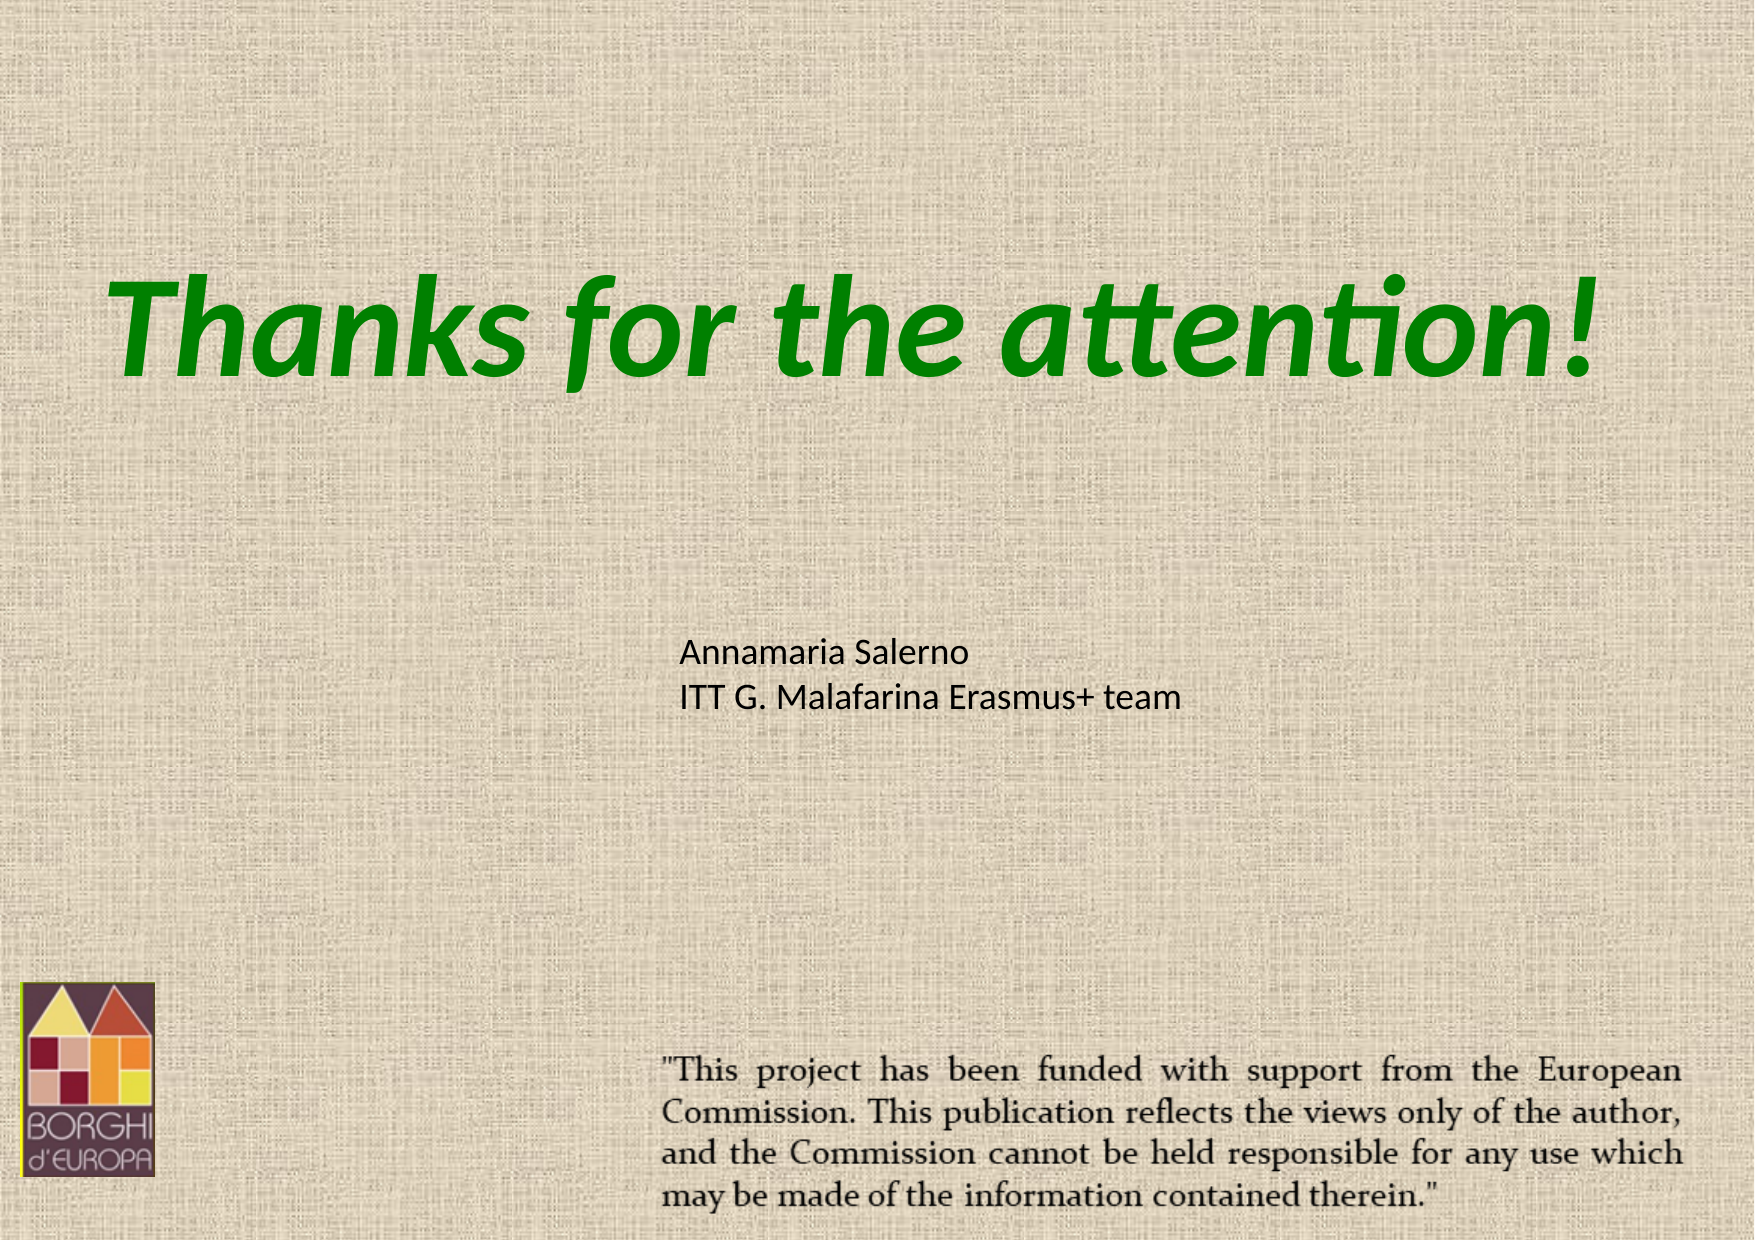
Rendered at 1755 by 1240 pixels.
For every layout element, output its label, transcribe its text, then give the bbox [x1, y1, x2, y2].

text_box Annamaria Salerno ITT G. Malafarina Erasmus+ team [664, 619, 1552, 725]
title Thanks for the attention! [27, 207, 1680, 453]
picture [0, 0, 1755, 1240]
